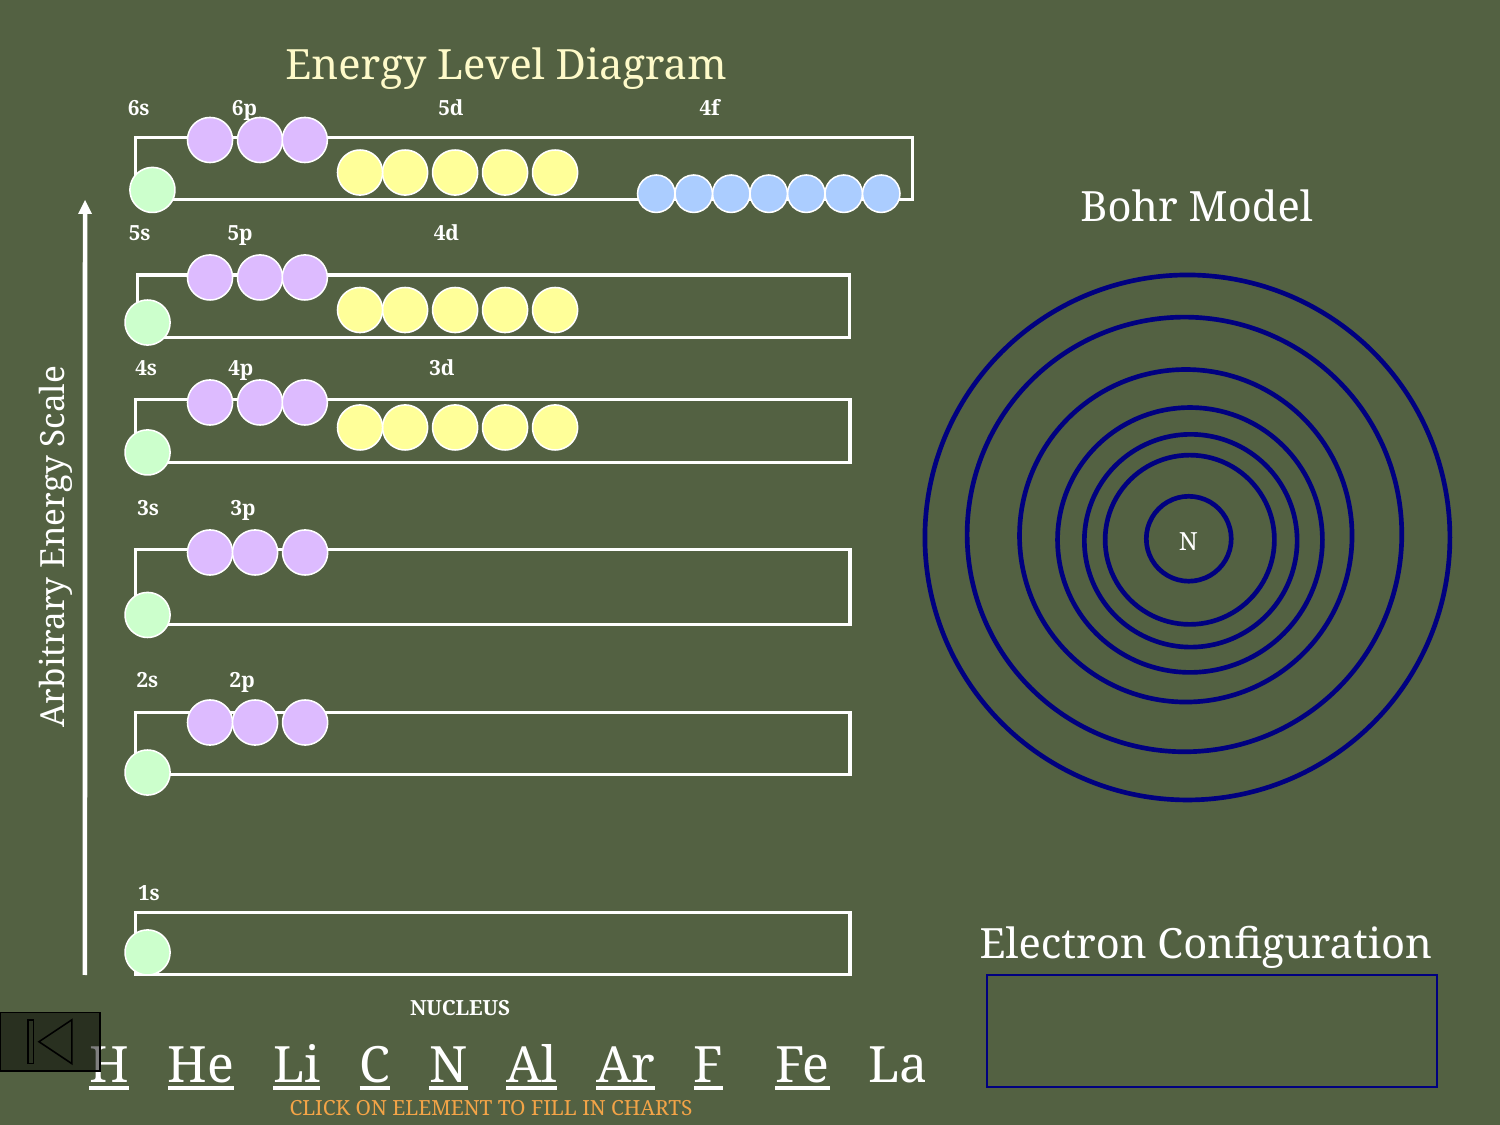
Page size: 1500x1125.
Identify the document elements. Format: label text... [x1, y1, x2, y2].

text_box [187, 699, 233, 746]
text_box [532, 404, 578, 451]
text_box [432, 404, 478, 451]
text_box 1s [123, 872, 175, 913]
text_box [282, 379, 328, 426]
text_box [237, 117, 282, 163]
text_box [237, 379, 282, 426]
text_box 4s 4p 3d [120, 347, 470, 388]
text_box Arbitrary Energy Scale [15, 258, 80, 775]
text_box [482, 404, 528, 451]
text_box [337, 404, 383, 451]
text_box [129, 167, 175, 213]
text_box [383, 404, 428, 451]
text_box [282, 699, 328, 746]
text_box Bohr Model [1065, 172, 1328, 238]
text_box [135, 912, 850, 975]
text_box [237, 254, 282, 300]
text_box [1084, 434, 1298, 648]
text_box [135, 549, 850, 625]
text_box [788, 174, 825, 213]
text_box [125, 929, 171, 976]
text_box [862, 174, 901, 213]
text_box [187, 529, 233, 576]
text_box [383, 149, 428, 196]
text_box [432, 287, 478, 333]
text_box [137, 274, 850, 338]
text_box 3s 3p [122, 487, 271, 528]
text_box N [1164, 517, 1213, 563]
text_box [987, 975, 1438, 1088]
text_box [0, 1012, 100, 1072]
text_box [532, 287, 578, 333]
text_box [282, 529, 328, 576]
text_box [337, 149, 383, 196]
text_box [1146, 496, 1232, 582]
text_box [337, 287, 383, 333]
text_box [125, 592, 171, 638]
text_box [383, 287, 428, 333]
text_box [675, 174, 713, 213]
text_box CLICK ON ELEMENT TO FILL IN CHARTS [274, 1108, 708, 1125]
text_box [713, 174, 751, 213]
text_box [482, 287, 528, 333]
text_box [825, 174, 862, 213]
text_box [232, 699, 278, 746]
text_box [282, 254, 328, 300]
text_box [1057, 407, 1323, 673]
text_box [967, 317, 1402, 752]
text_box [1019, 369, 1353, 703]
text_box [78, 199, 92, 976]
text_box 6s 6p 5d 4f [113, 87, 736, 128]
text_box [924, 274, 1450, 800]
text_box 5s 5p 4d [103, 212, 475, 253]
text_box [125, 429, 171, 475]
text_box [125, 299, 171, 346]
text_box H He Li C N Al Ar F Fe La [74, 1024, 943, 1108]
text_box [750, 174, 788, 213]
text_box [1105, 455, 1275, 625]
text_box [125, 750, 171, 796]
text_box [187, 379, 233, 426]
text_box [432, 149, 478, 196]
text_box [282, 117, 328, 163]
text_box [637, 174, 676, 213]
text_box [187, 117, 233, 163]
text_box 2s 2p [121, 659, 270, 700]
text_box [135, 712, 850, 775]
text_box Electron Configuration [964, 909, 1447, 975]
text_box Energy Level Diagram [162, 0, 850, 125]
text_box [532, 149, 578, 196]
text_box [135, 399, 850, 463]
text_box [232, 529, 278, 576]
text_box [187, 254, 233, 300]
text_box [135, 137, 913, 200]
text_box [482, 149, 528, 196]
text_box NUCLEUS [395, 987, 526, 1024]
